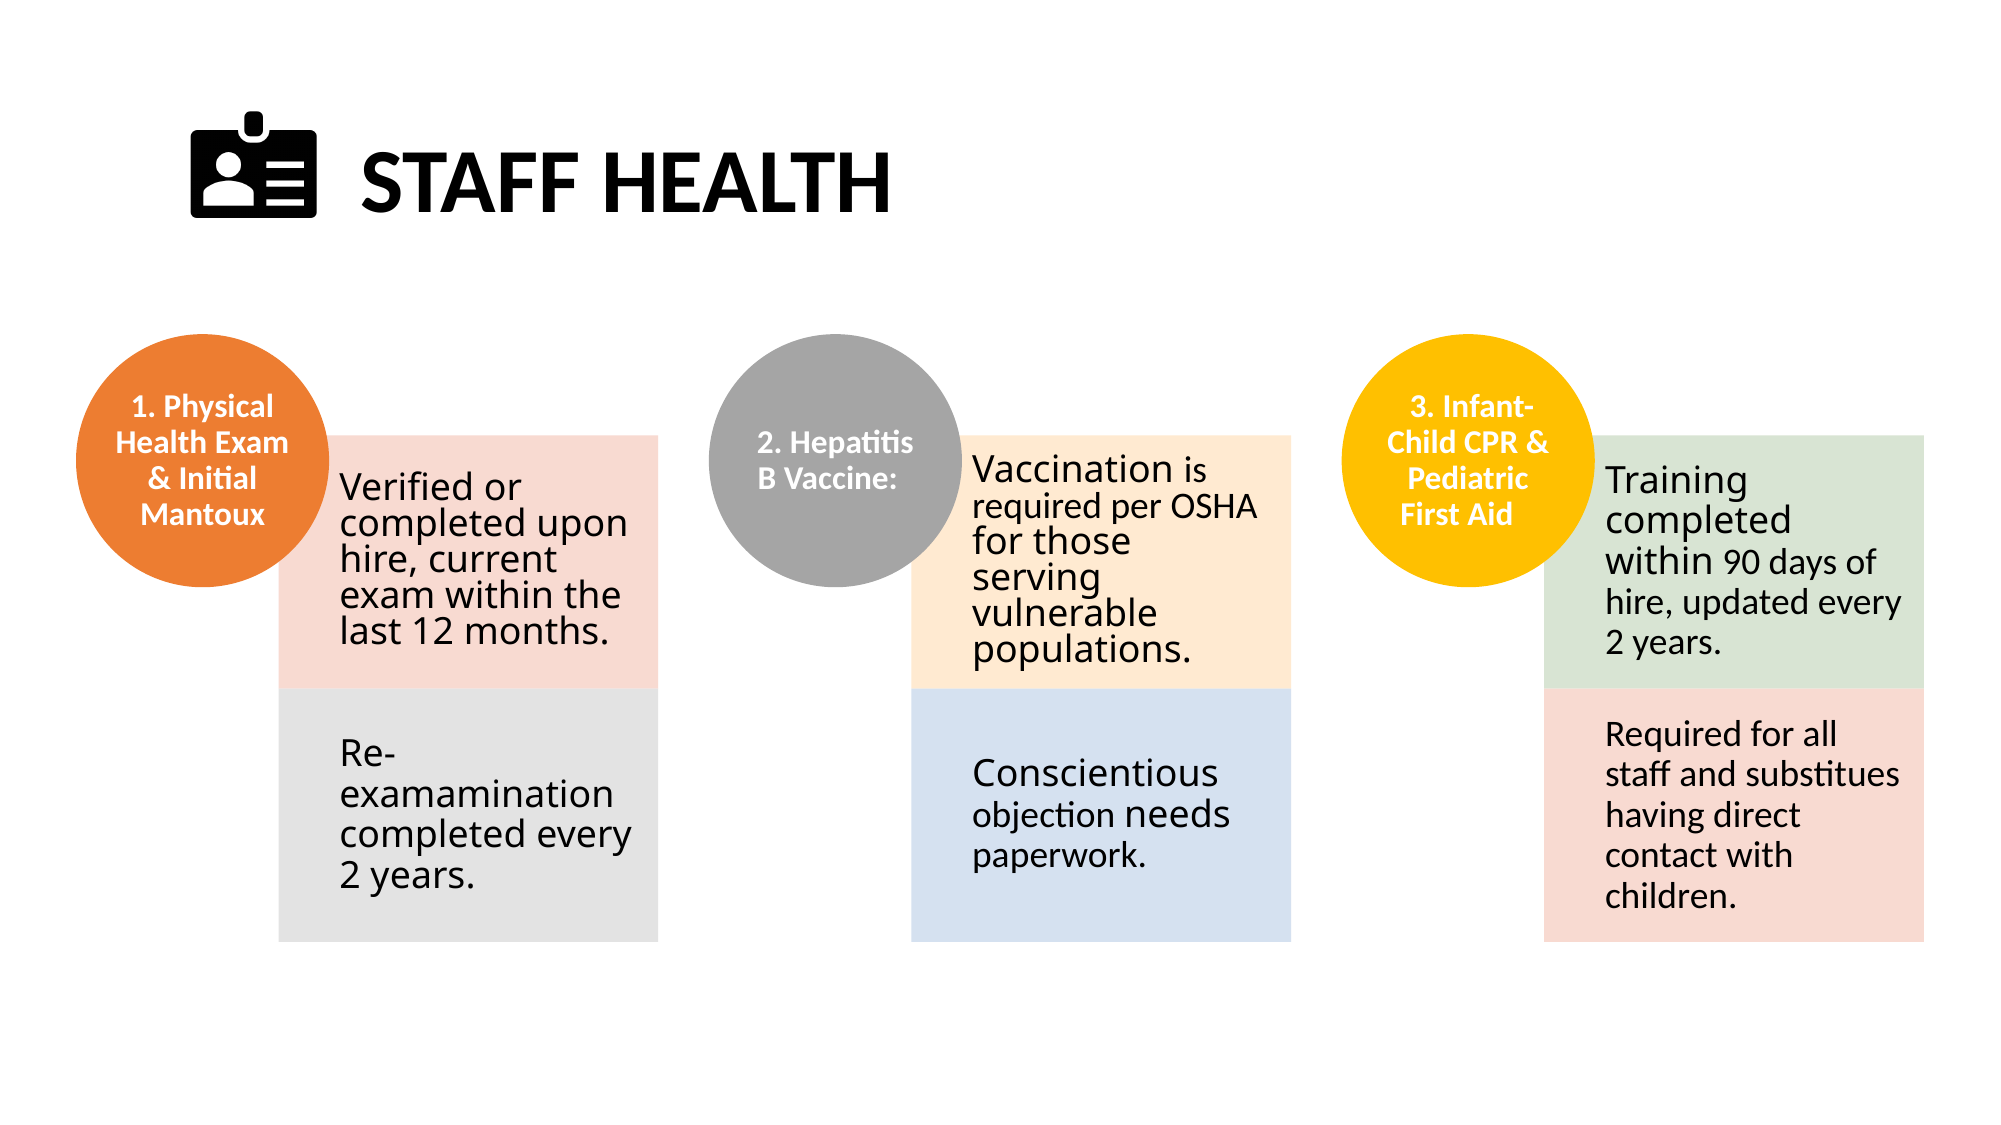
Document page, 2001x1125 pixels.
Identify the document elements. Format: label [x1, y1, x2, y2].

text_box [75, 26, 1925, 1125]
